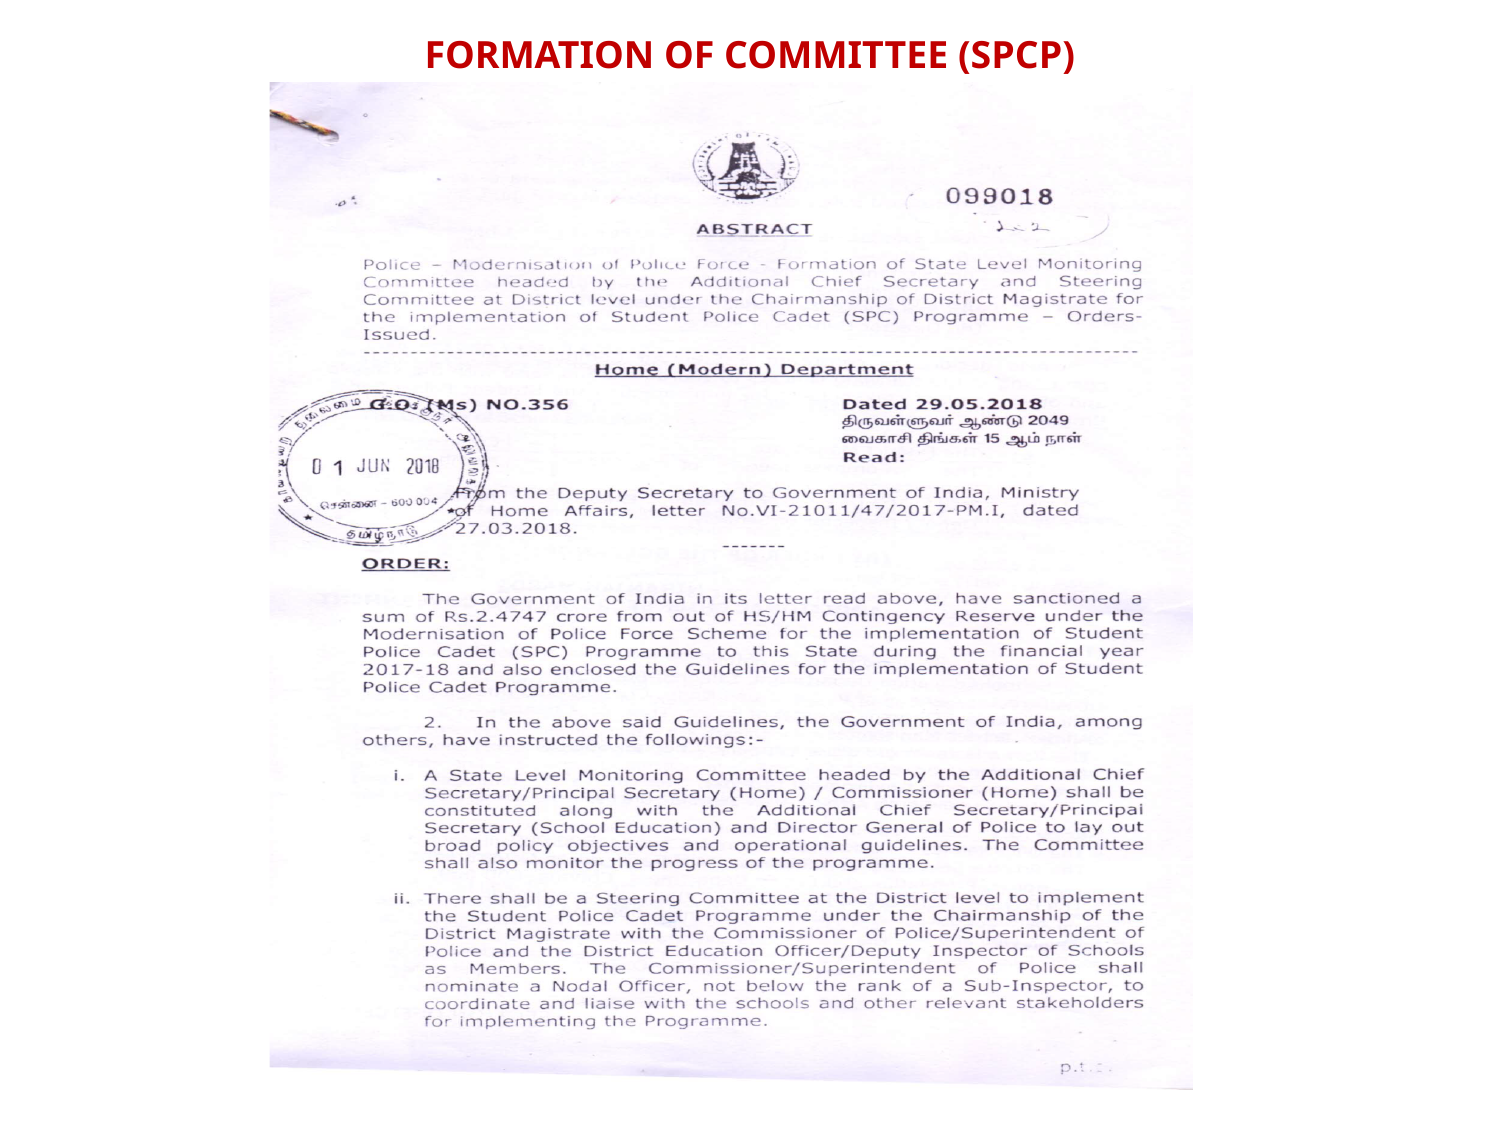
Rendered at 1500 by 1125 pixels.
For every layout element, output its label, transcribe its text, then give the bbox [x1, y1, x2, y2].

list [269, 81, 1194, 1091]
text_box FORMATION OF COMMITTEE (SPCP) [339, 23, 1161, 80]
